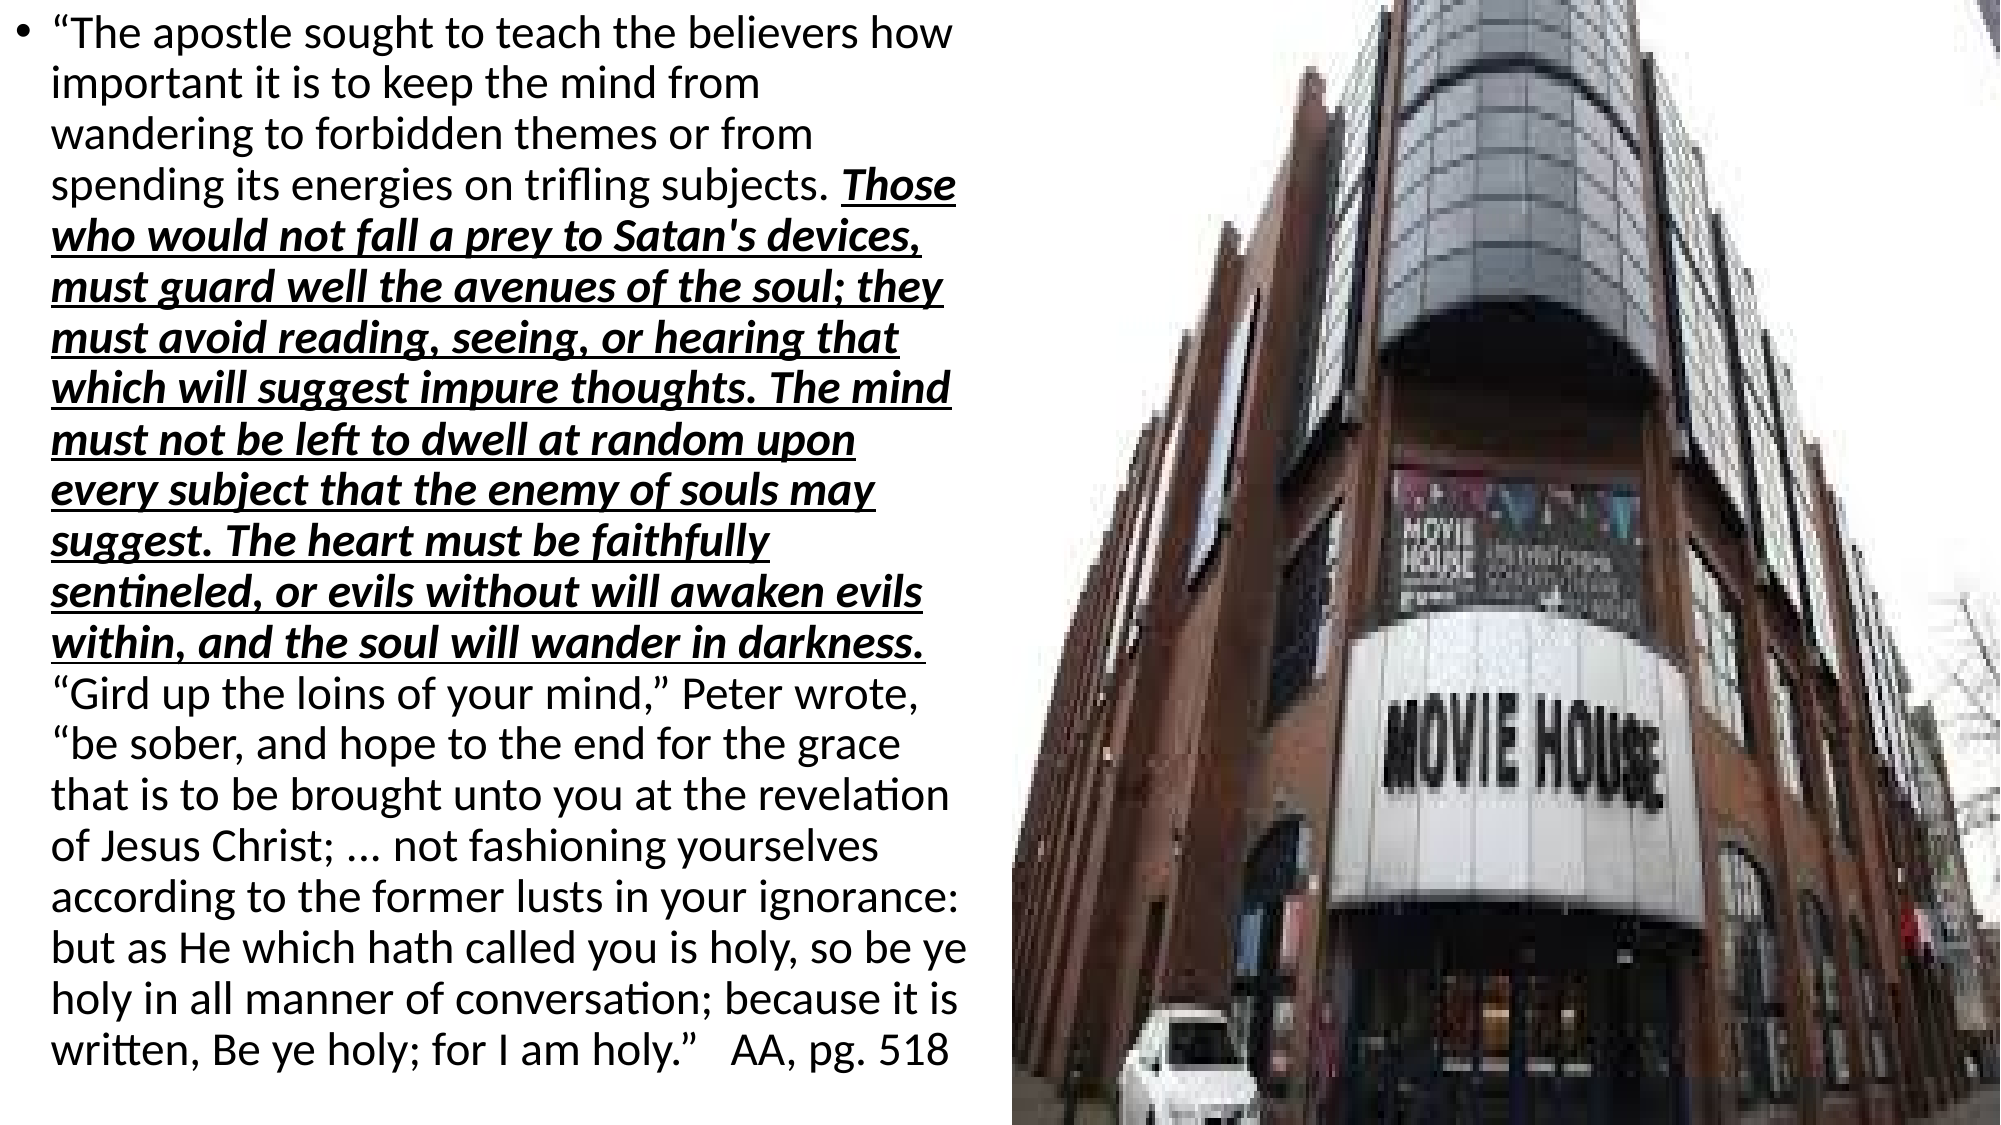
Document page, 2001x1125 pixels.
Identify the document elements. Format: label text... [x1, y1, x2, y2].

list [1012, 0, 2000, 1125]
list “The apostle sought to teach the believers how important it is to keep the mind from wandering to forbidden themes or from spending its energies on trifling subjects. Those who would not fall a prey to Satan's devices, must guard well the avenues of the soul; they must avoid reading, seeing, or hearing that which will suggest impure thoughts. The mind must not be left to dwell at random upon every subject that the enemy of souls may suggest. The heart must be faithfully sentineled, or evils without will awaken evils within, and the soul will wander in darkness. “Gird up the loins of your mind,” Peter wrote, “be sober, and hope to the end for the grace that is to be brought unto you at the revelation of Jesus Christ; ... not fashioning yourselves according to the former lusts in your ignorance: but as He which hath called you is holy, so be ye holy in all manner of conversation; because it is written, Be ye holy; for I am holy.” AA, pg. 518 [0, 0, 988, 1125]
